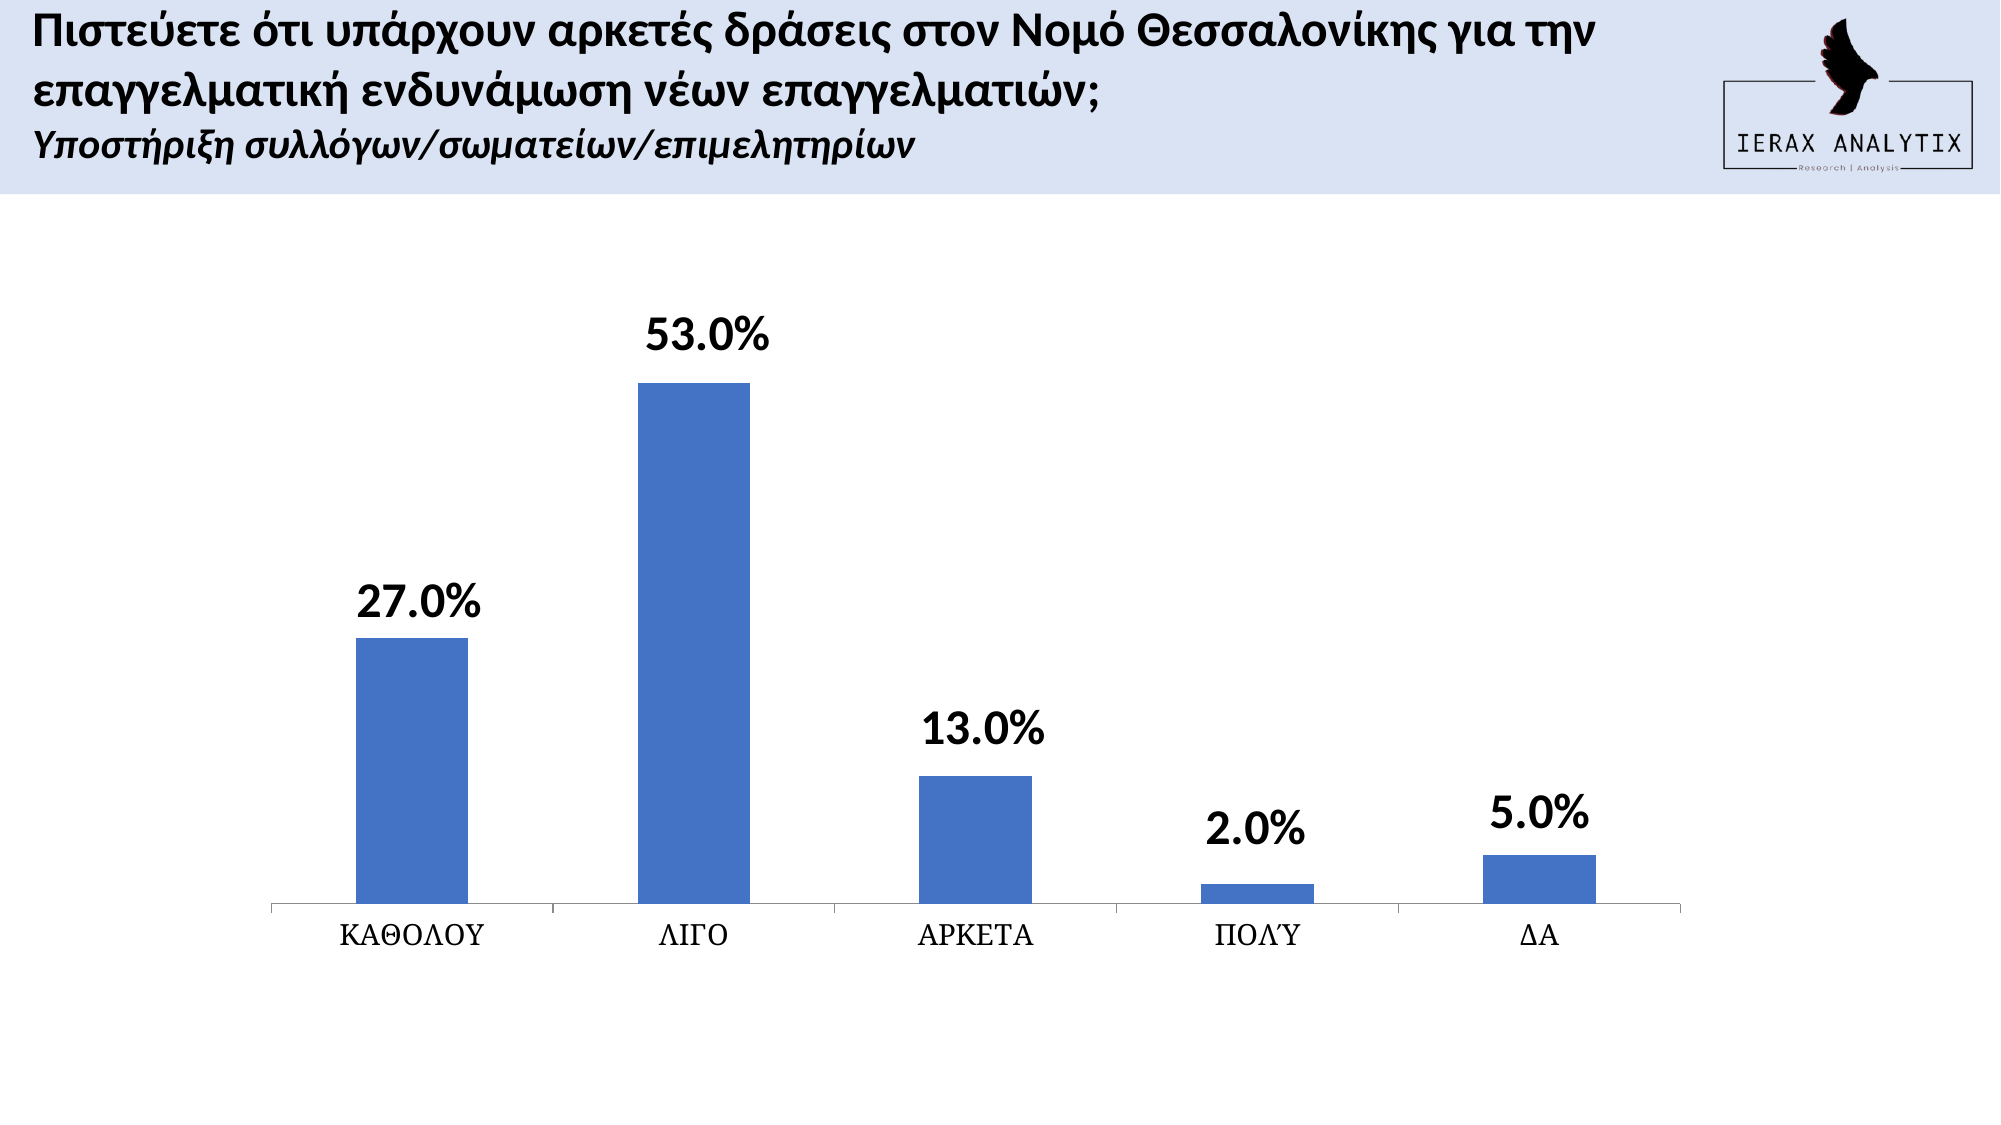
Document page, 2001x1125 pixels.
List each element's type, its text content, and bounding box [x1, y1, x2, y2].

chart [270, 278, 1730, 985]
picture [1696, 0, 2000, 203]
text_box [0, 0, 1696, 195]
text_box Πιστεύετε ότι υπάρχουν αρκετές δράσεις στον Νομό Θεσσαλονίκης για την επαγγελματική ενδυνάμωση νέων επαγγελματιών; Υποστήριξη συλλόγων/σωματείων/επιμελητηρίων [17, 0, 1679, 175]
